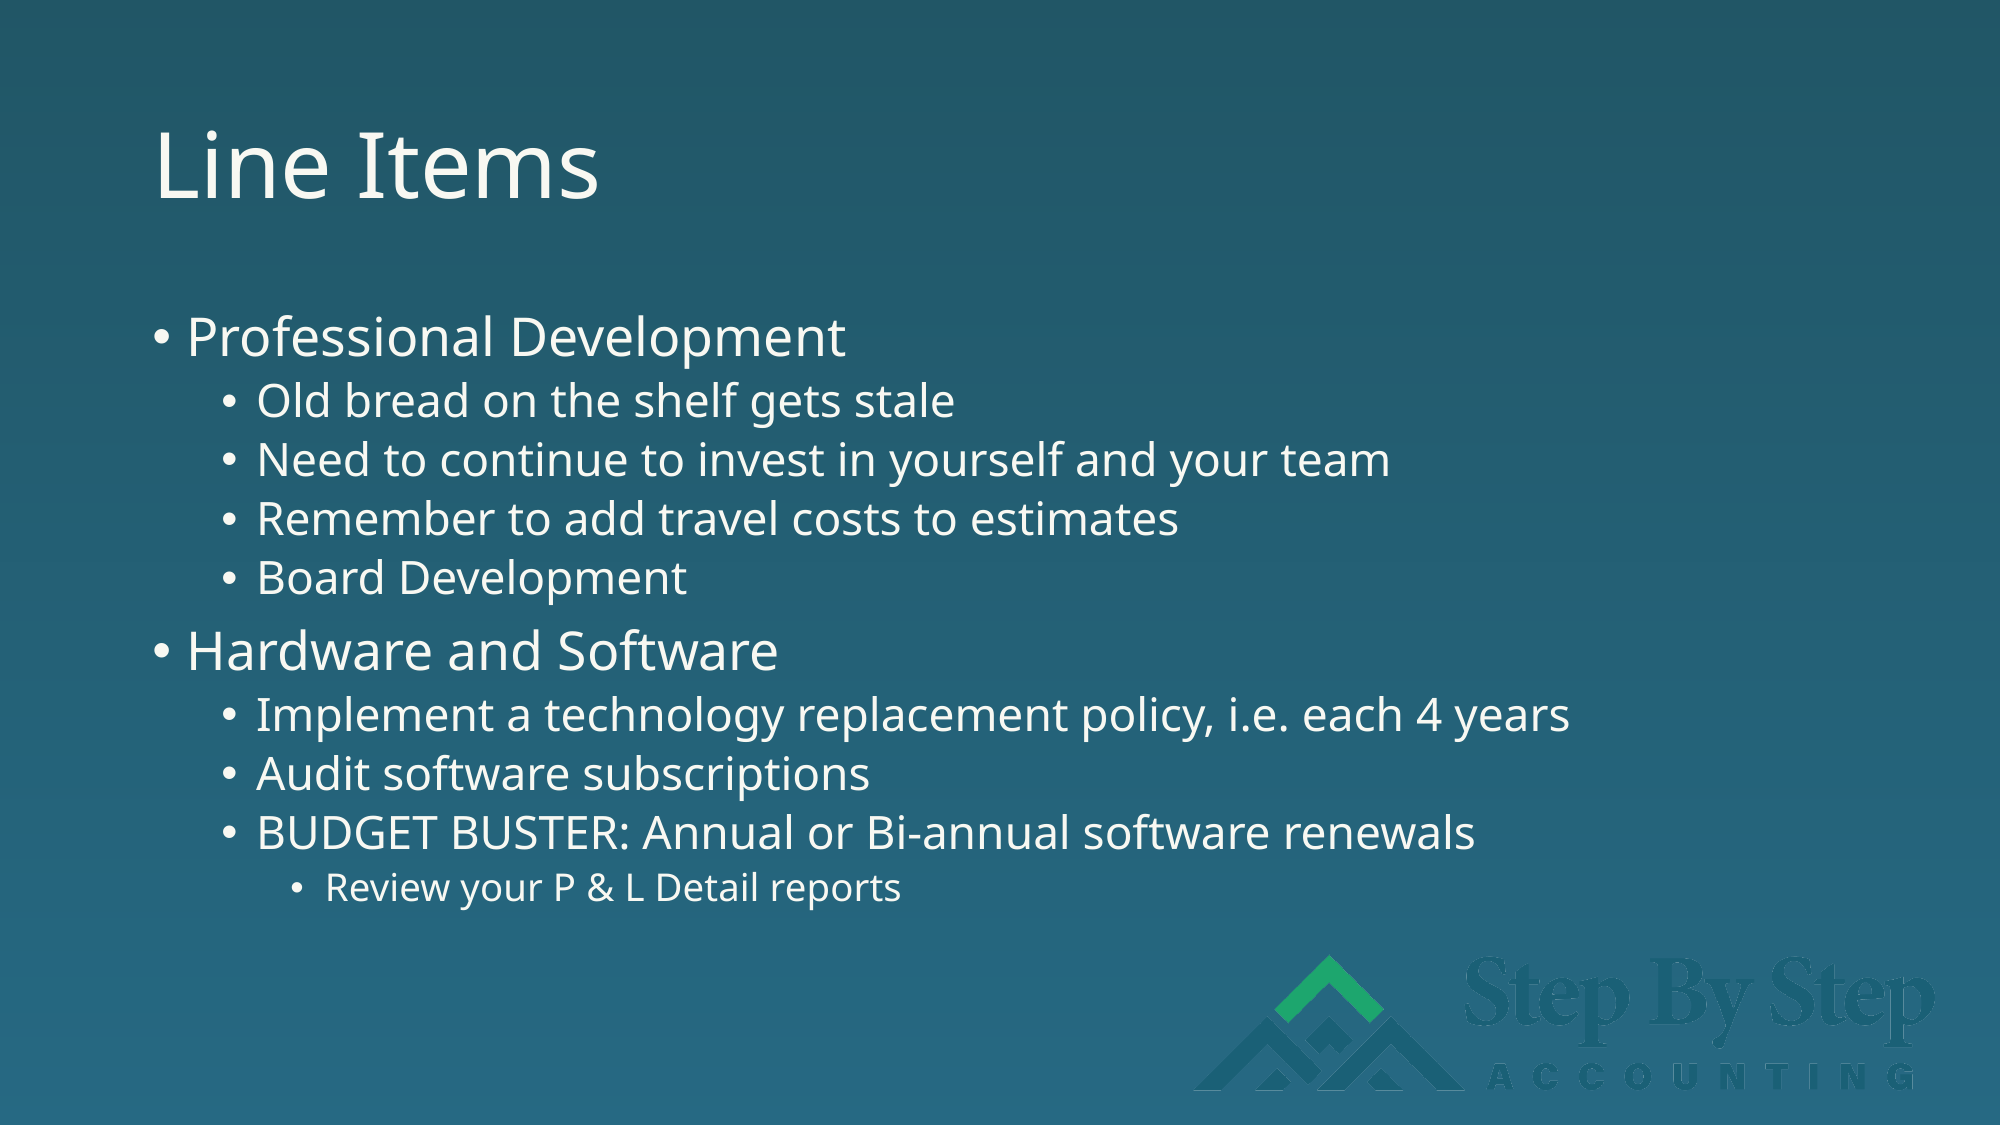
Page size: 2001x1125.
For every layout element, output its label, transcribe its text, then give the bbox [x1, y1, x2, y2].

list Professional Development Old bread on the shelf gets stale Need to continue to invest in yourself and your team Remember to add travel costs to estimates Board Development Hardware and Software Implement a technology replacement policy, i.e. each 4 years Audit software subscriptions BUDGET BUSTER: Annual or Bi-annual software renewals Review your P & L Detail reports [137, 303, 1863, 924]
picture [1171, 942, 1957, 1103]
title Line Items [137, 59, 1863, 278]
